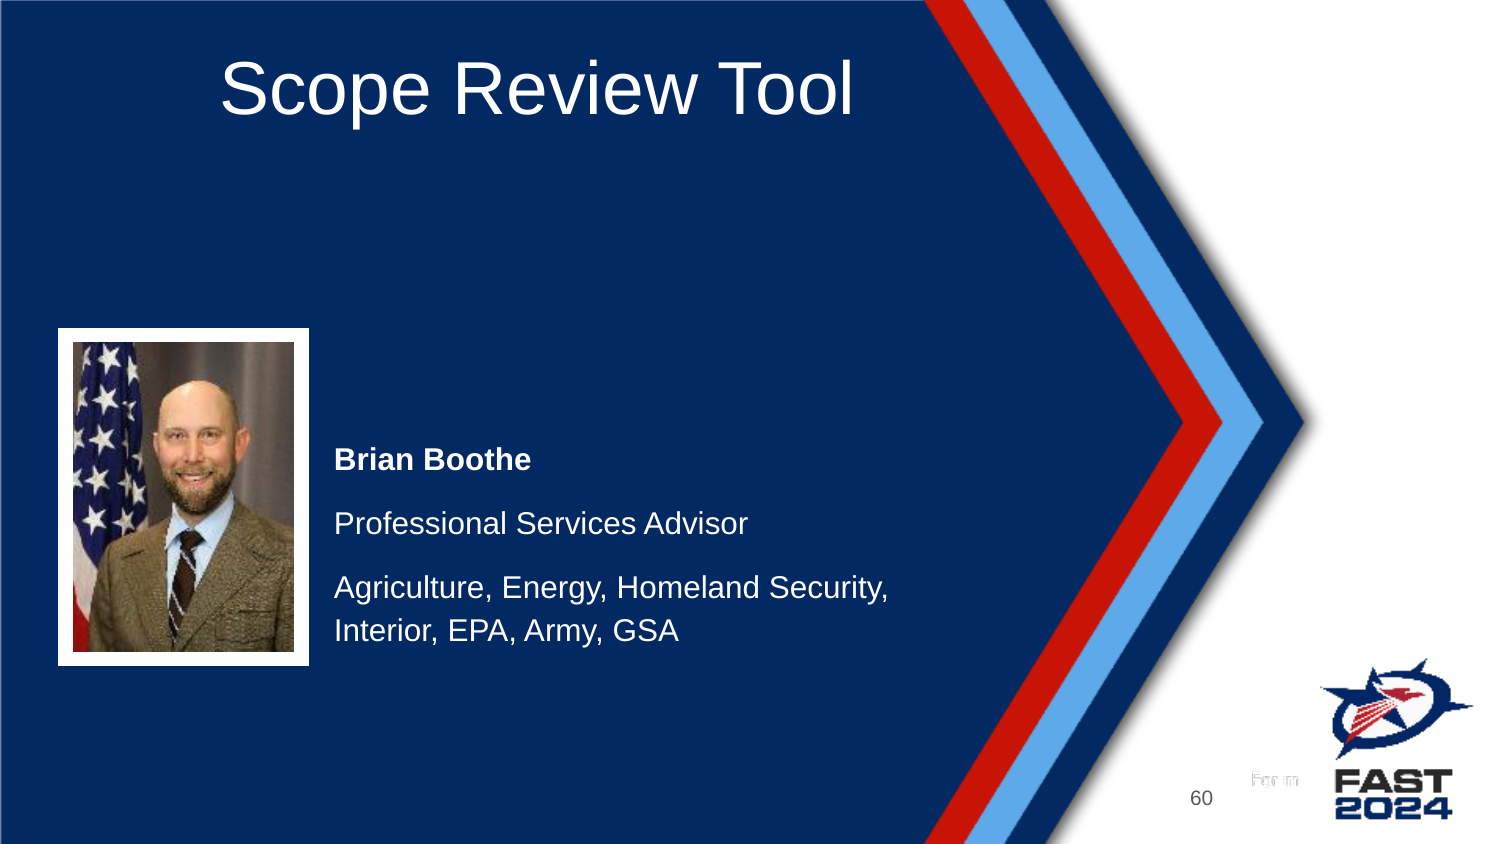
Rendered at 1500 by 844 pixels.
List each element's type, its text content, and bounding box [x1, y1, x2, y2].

title Scope Review Tool [10, 15, 1065, 154]
slide_number 60 [1138, 764, 1229, 830]
list Brian Boothe Professional Services Advisor Agriculture, Energy, Homeland Security, Interior, EPA, Army, GSA [318, 417, 943, 664]
picture [0, 0, 1500, 844]
